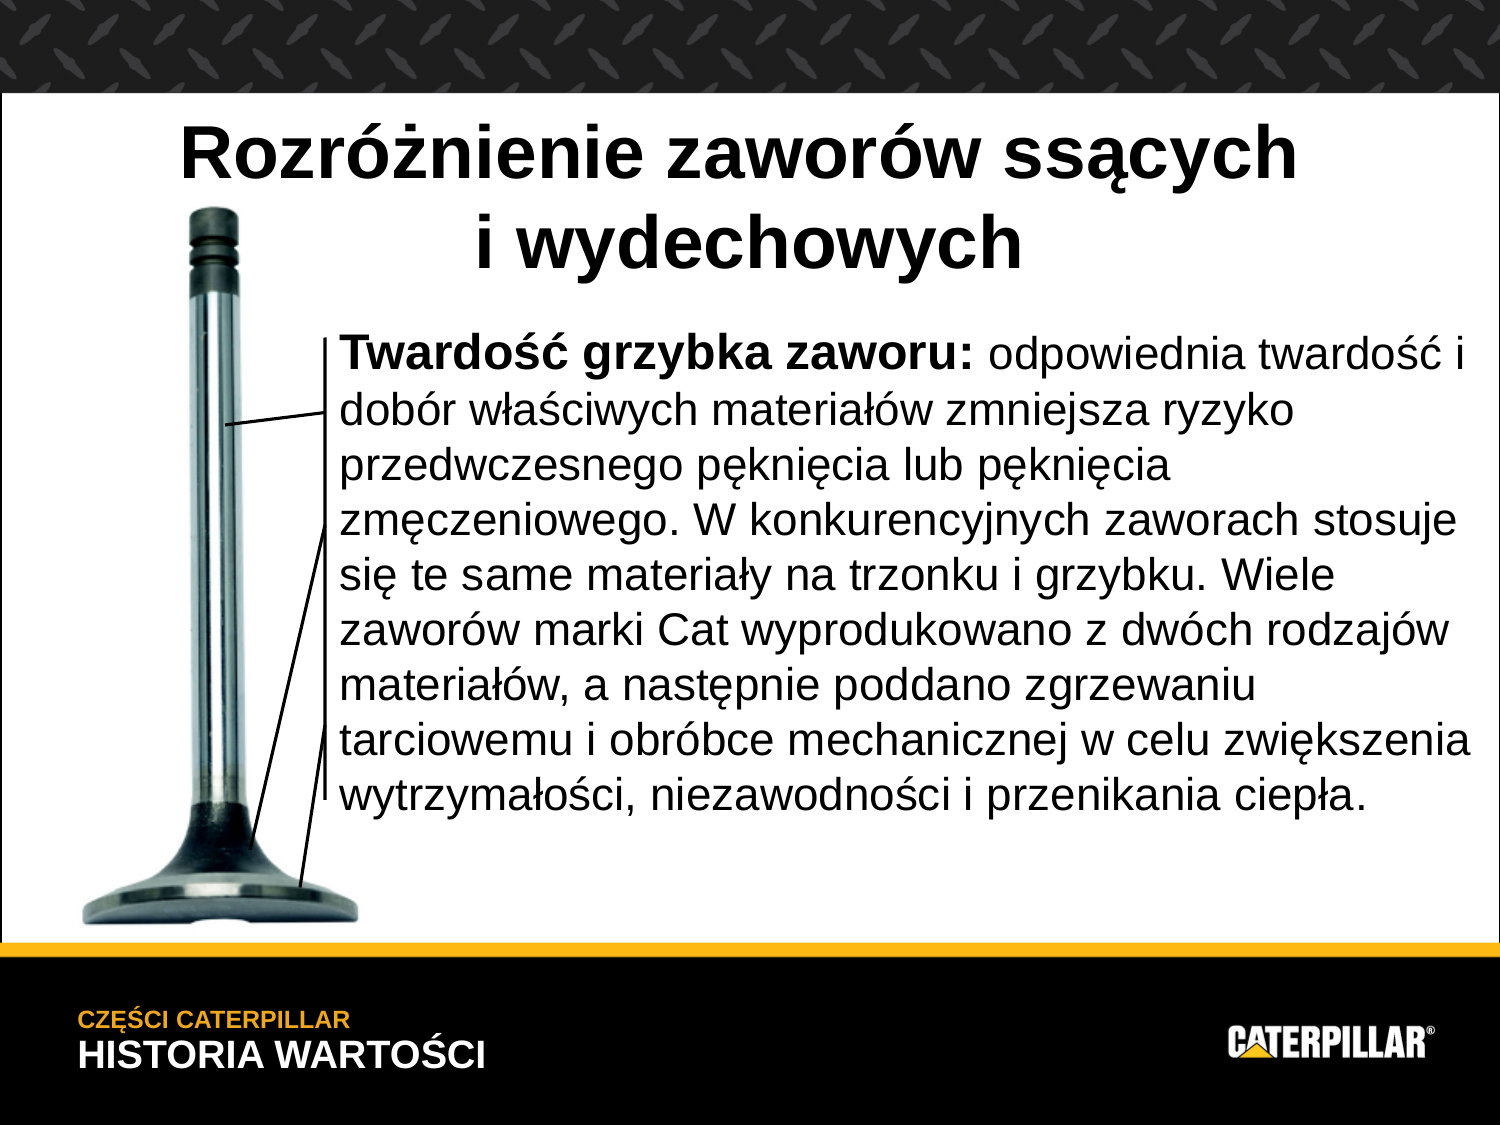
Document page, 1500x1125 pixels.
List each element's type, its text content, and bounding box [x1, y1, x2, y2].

picture [0, 199, 1500, 1125]
picture [0, 0, 1500, 124]
text_box Twardość grzybka zaworu: odpowiednia twardość i dobór właściwych materiałów zmniejsza ryzyko przedwczesnego pęknięcia lub pęknięcia zmęczeniowego. W konkurencyjnych zaworach stosuje się te same materiały na trzonku i grzybku. Wiele zaworów marki Cat wyprodukowano z dwóch rodzajów materiałów, a następnie poddano zgrzewaniu tarciowemu i obróbce mechanicznej w celu zwiększenia wytrzymałości, niezawodności i przenikania ciepła. [369, 312, 1488, 828]
text_box Rozróżnienie zaworów ssących i wydechowych [0, 124, 1500, 263]
text_box CZĘŚCI CATERPILLAR HISTORIA WARTOŚCI [62, 999, 538, 1085]
